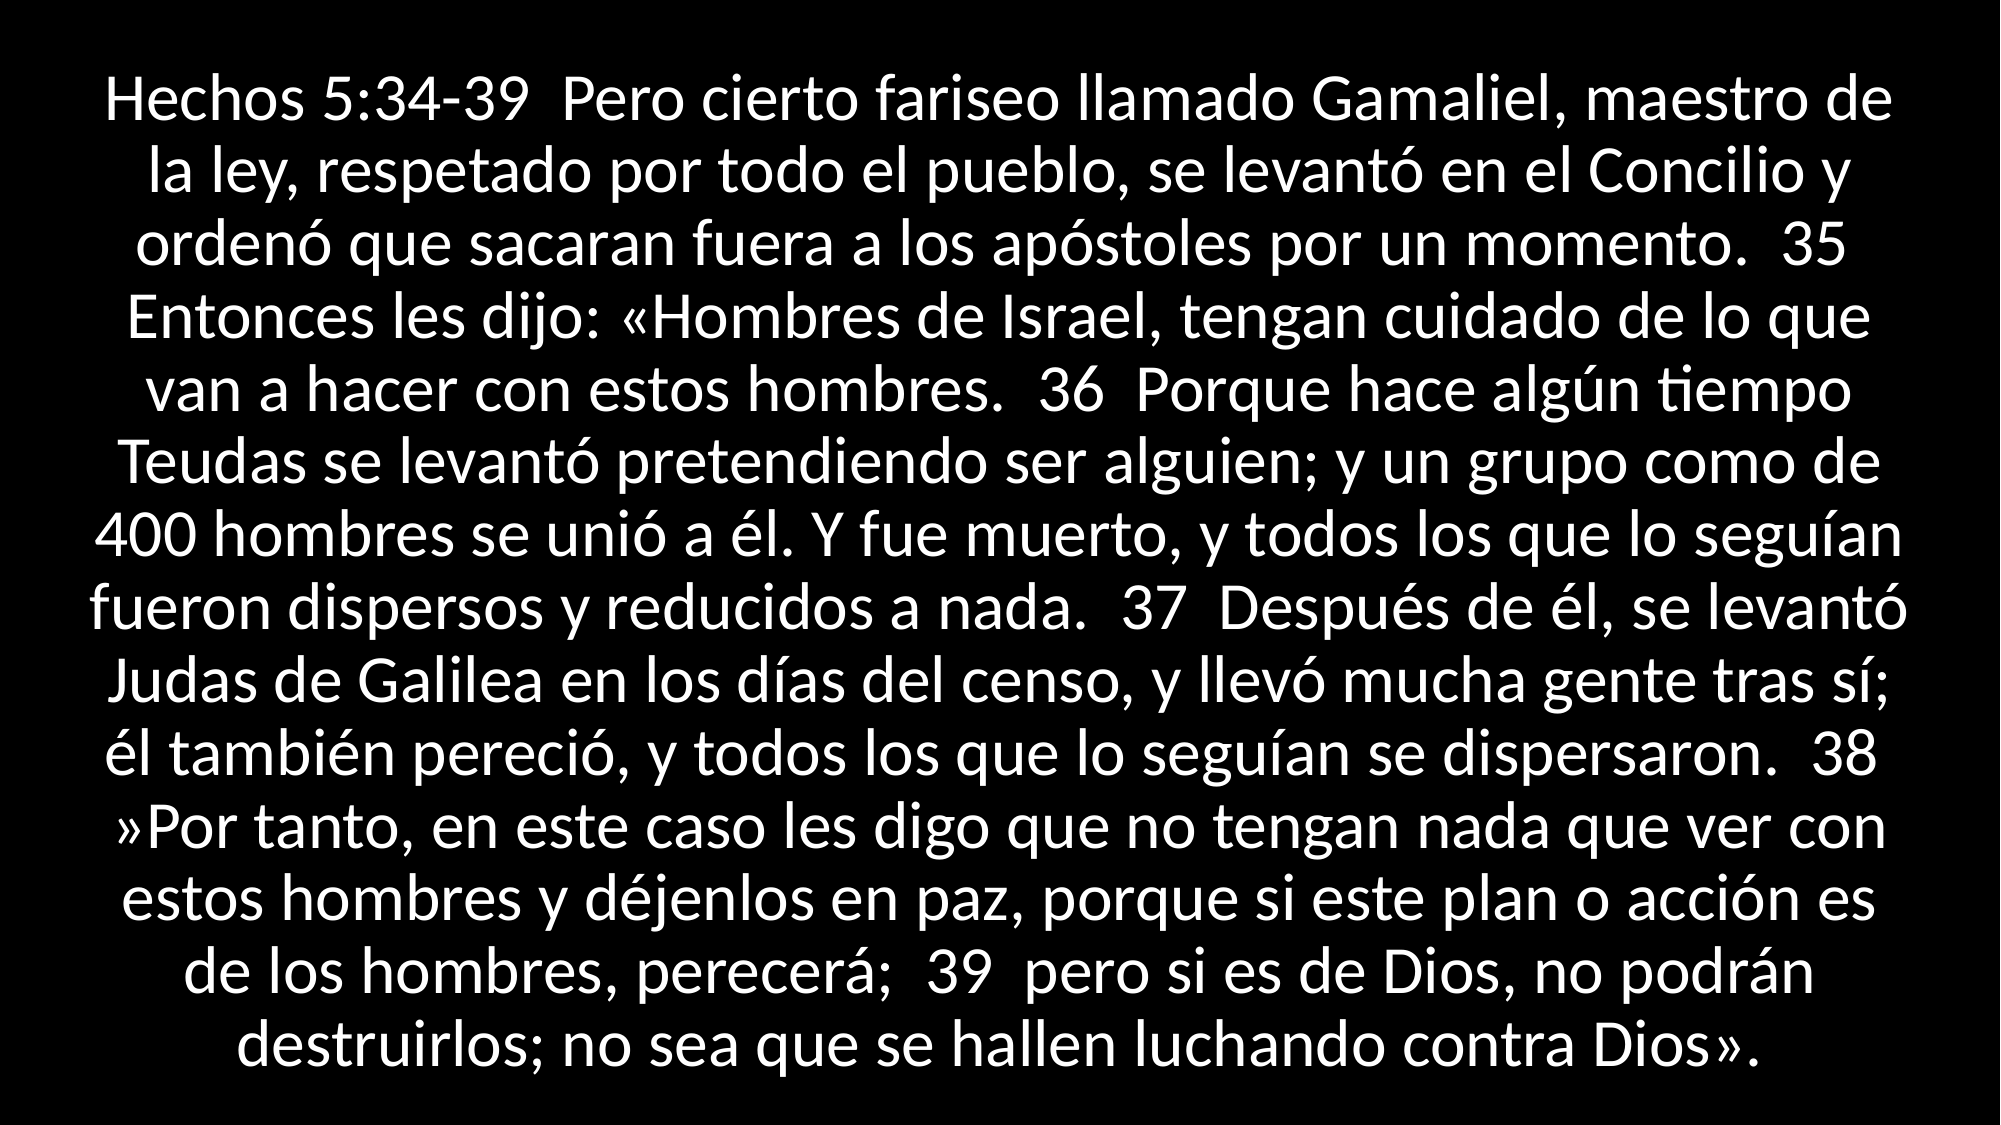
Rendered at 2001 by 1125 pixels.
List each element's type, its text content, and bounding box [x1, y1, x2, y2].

list Hechos 5:34-39 Pero cierto fariseo llamado Gamaliel, maestro de la ley, respetado por todo el pueblo, se levantó en el Concilio y ordenó que sacaran fuera a los apóstoles por un momento. 35 Entonces les dijo: «Hombres de Israel, tengan cuidado de lo que van a hacer con estos hombres. 36 Porque hace algún tiempo Teudas se levantó pretendiendo ser alguien; y un grupo como de 400 hombres se unió a él. Y fue muerto, y todos los que lo seguían fueron dispersos y reducidos a nada. 37 Después de él, se levantó Judas de Galilea en los días del censo, y llevó mucha gente tras sí; él también pereció, y todos los que lo seguían se dispersaron. 38 »Por tanto, en este caso les digo que no tengan nada que ver con estos hombres y déjenlos en paz, porque si este plan o acción es de los hombres, perecerá; 39 pero si es de Dios, no podrán destruirlos; no sea que se hallen luchando contra Dios». [66, 35, 1934, 1107]
